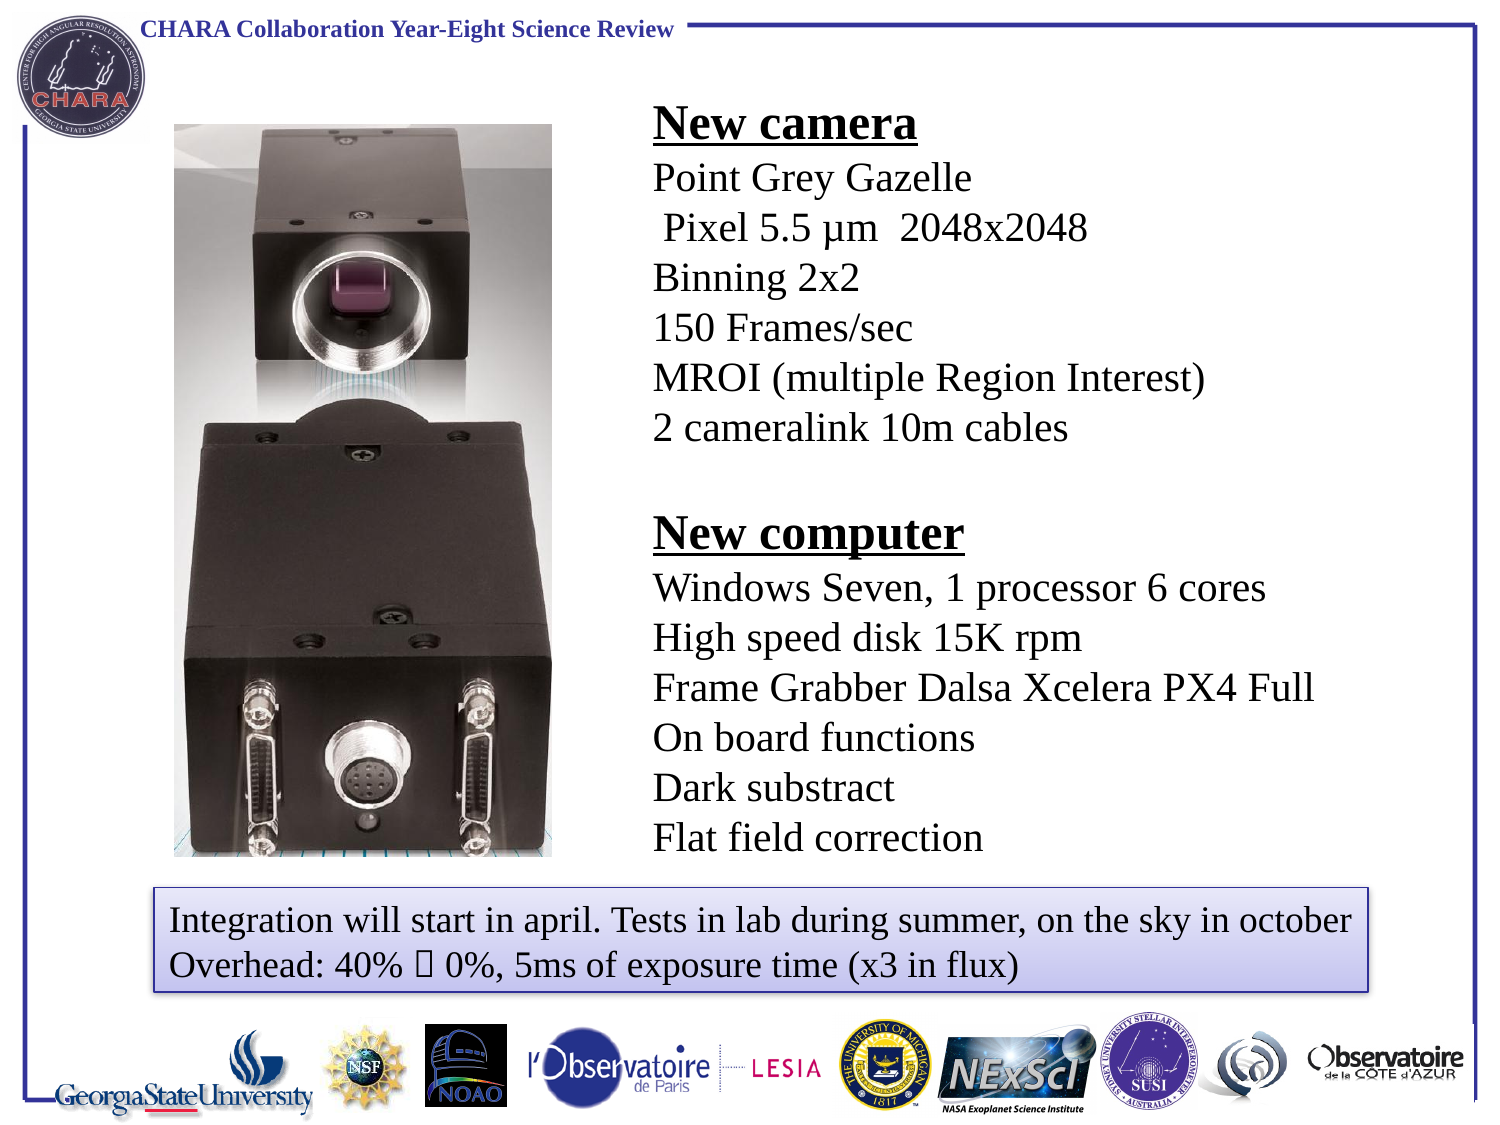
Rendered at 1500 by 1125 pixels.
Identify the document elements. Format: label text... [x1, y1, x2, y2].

text_box Integration will start in april. Tests in lab during summer, on the sky in october Overhead: 40%  0%, 5ms of exposure time (x3 in flux) [153, 887, 1369, 993]
picture [50, 1017, 413, 1125]
picture [144, 22, 150, 36]
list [174, 124, 553, 857]
title New camera Point Grey Gazelle Pixel 5.5 µm 2048x2048 Binning 2x2 150 Frames/sec MROI (multiple Region Interest) 2 cameralink 10m cables New computer Windows Seven, 1 processor 6 cores High speed disk 15K rpm Frame Grabber Dalsa Xcelera PX4 Full On board functions Dark substract Flat field correction [637, 212, 1438, 988]
picture [425, 1024, 507, 1107]
picture [832, 1012, 1097, 1118]
picture [521, 1023, 825, 1111]
picture [12, 12, 150, 144]
picture [1100, 1012, 1474, 1111]
